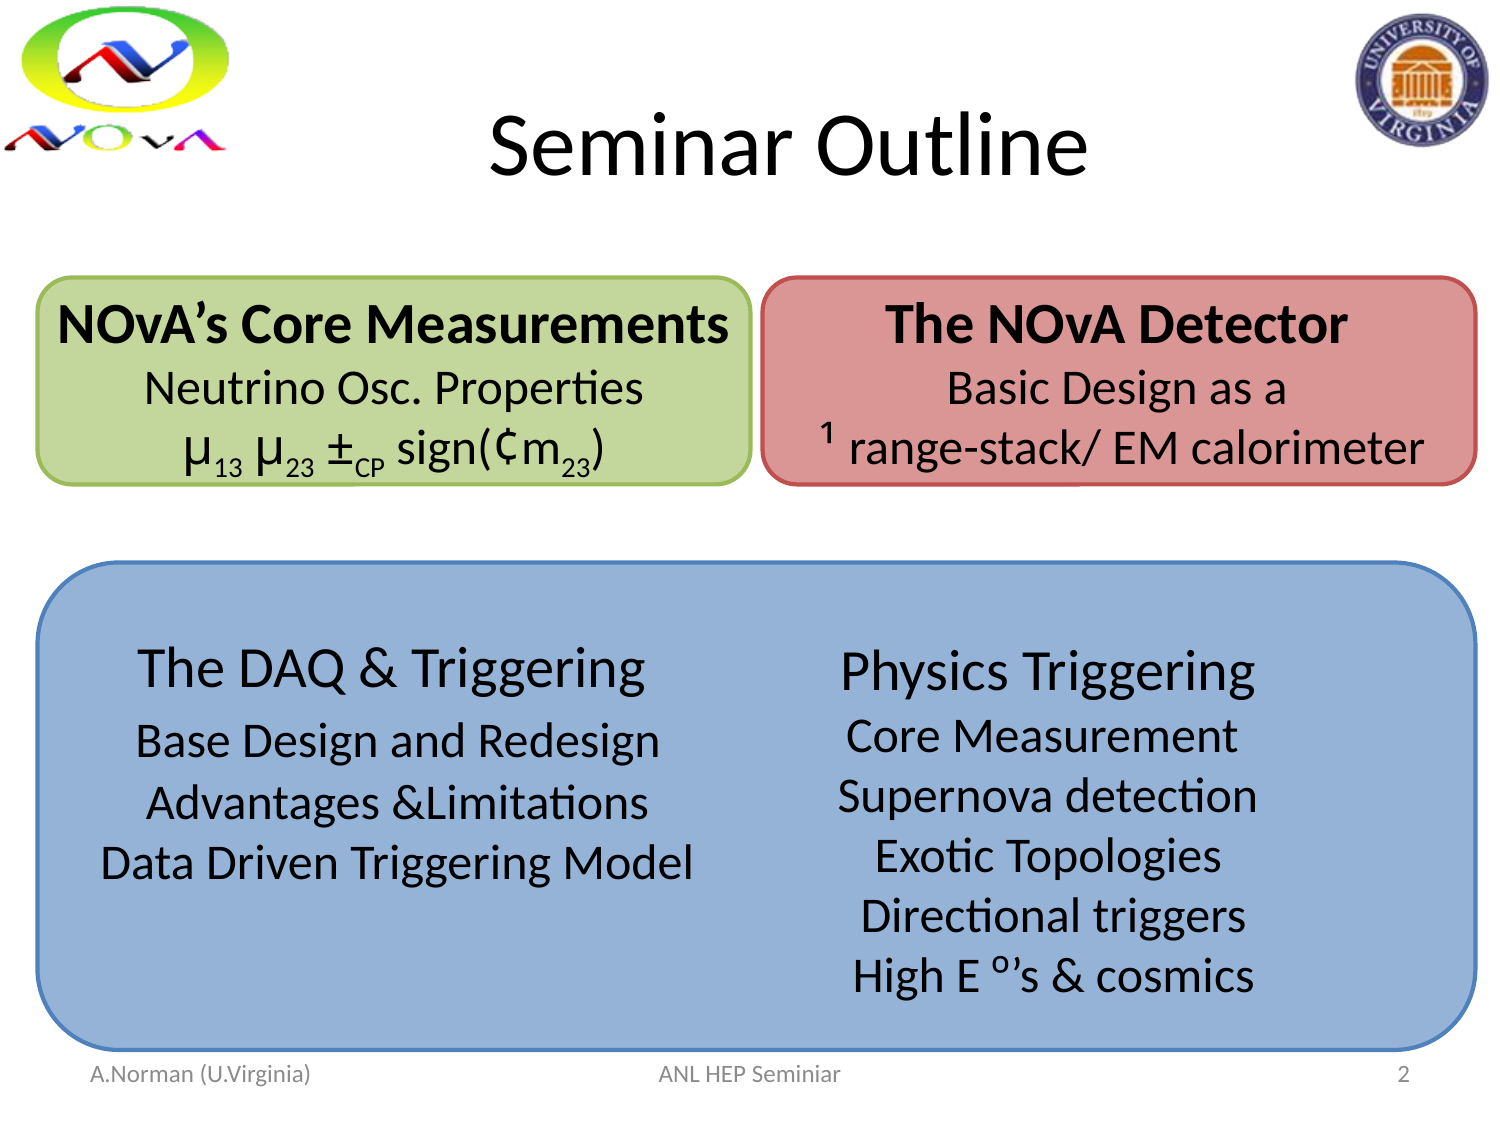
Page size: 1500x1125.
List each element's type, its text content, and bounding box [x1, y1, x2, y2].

text_box The NOvA Detector Basic Design as a ¹ range-stack/ EM calorimeter [793, 277, 1441, 483]
picture [1346, 3, 1500, 157]
title Seminar Outline [233, 45, 1347, 233]
text_box Physics Triggering Core Measurement Supernova detection Exotic Topologies Directional triggers High E º’s & cosmics [822, 624, 1274, 1010]
text_box [760, 275, 1478, 487]
text_box [35, 289, 43, 473]
slide_number A.Norman (U.Virginia) [75, 1042, 425, 1103]
footer ANL HEP Seminiar [512, 1042, 988, 1103]
text_box [745, 289, 753, 473]
slide_number 2 [1074, 1042, 1425, 1103]
picture [0, 3, 234, 157]
text_box NOvA’s Core Measurements Neutrino Osc. Properties µ13 µ23 ±CP sign(¢m23) [43, 277, 745, 491]
text_box [35, 560, 1478, 1053]
text_box The DAQ & Triggering Base Design and Redesign Advantages &Limitations Data Driven Triggering Model [74, 622, 710, 897]
